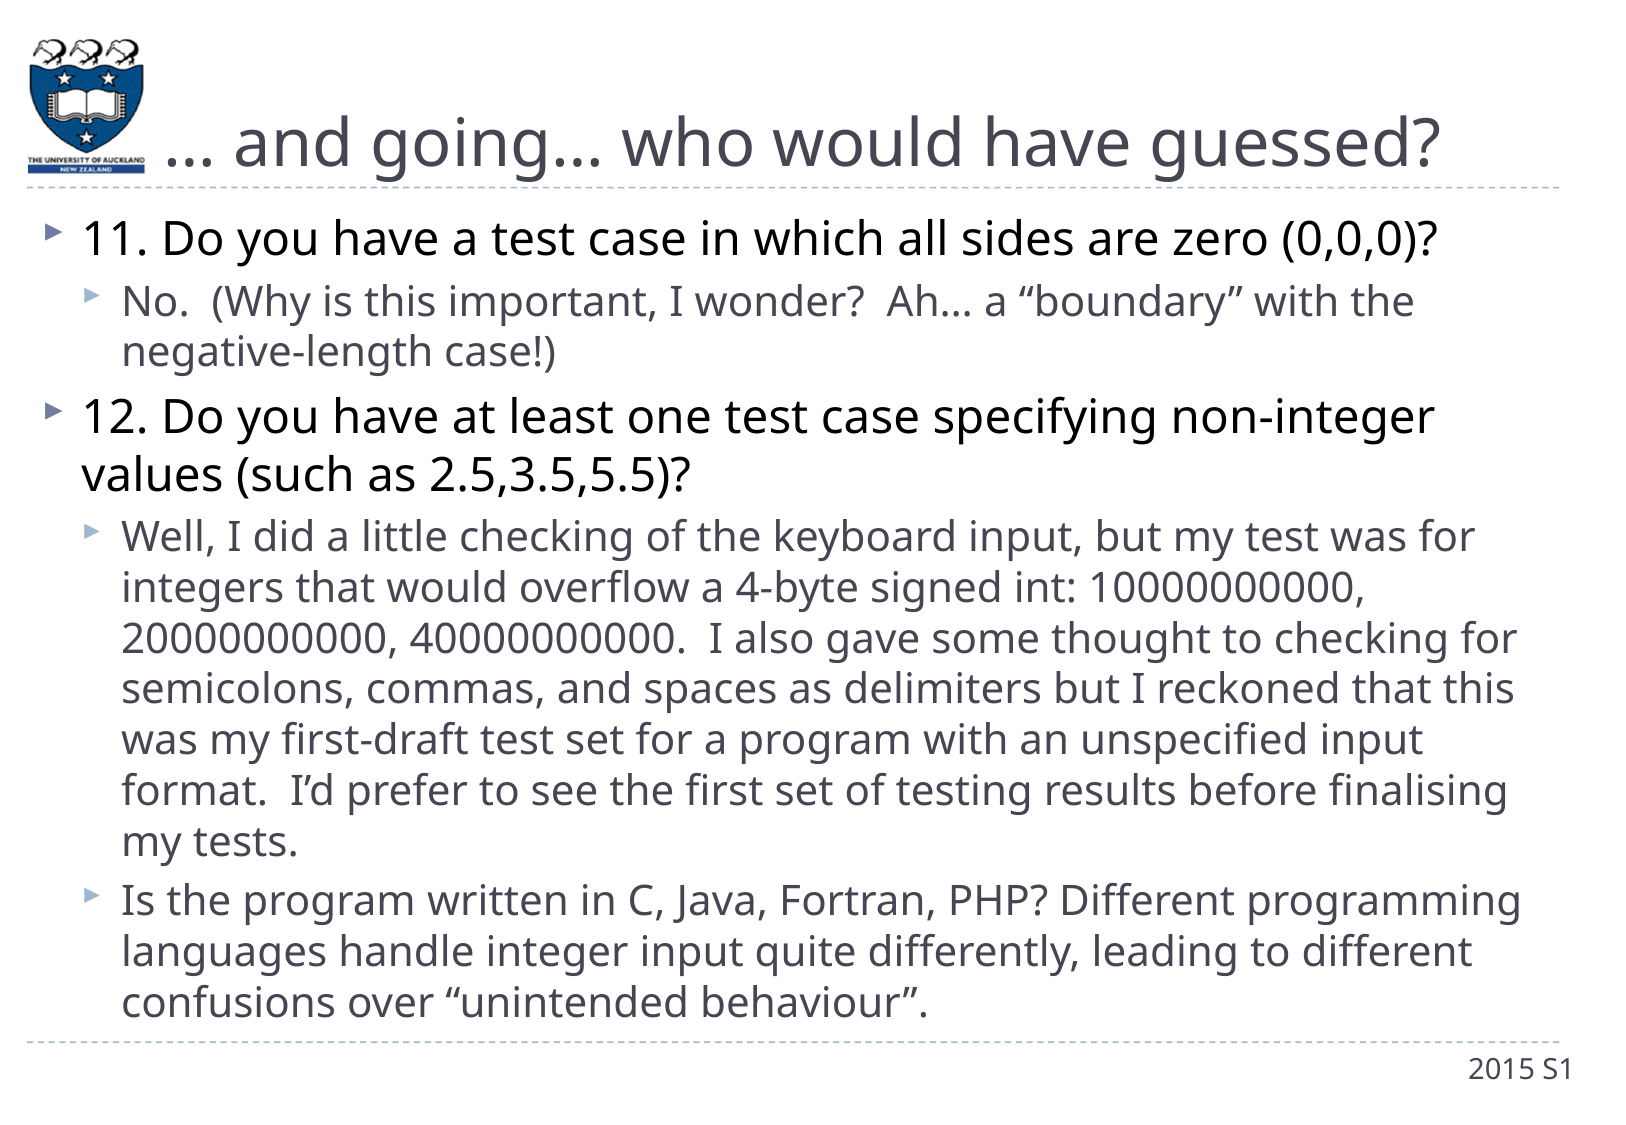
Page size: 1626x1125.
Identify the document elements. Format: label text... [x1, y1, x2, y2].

picture [27, 37, 146, 175]
title … and going… who would have guessed? [148, 24, 1582, 188]
list 11. Do you have a test case in which all sides are zero (0,0,0)? No. (Why is this important, I wonder? Ah… a “boundary” with the negative-length case!) 12. Do you have at least one test case specifying non-integer values (such as 2.5,3.5,5.5)? Well, I did a little checking of the keyboard input, but my test was for integers that would overflow a 4-byte signed int: 10000000000, 20000000000, 40000000000. I also gave some thought to checking for semicolons, commas, and spaces as delimiters but I reckoned that this was my first-draft test set for a program with an unspecified input format. I’d prefer to see the first set of testing results before finalising my tests. Is the program written in C, Java, Fortran, PHP? Different programming languages handle integer input quite differently, leading to different confusions over “unintended behaviour”. [27, 200, 1585, 1038]
slide_number 2015 S1 [1183, 1042, 1591, 1103]
